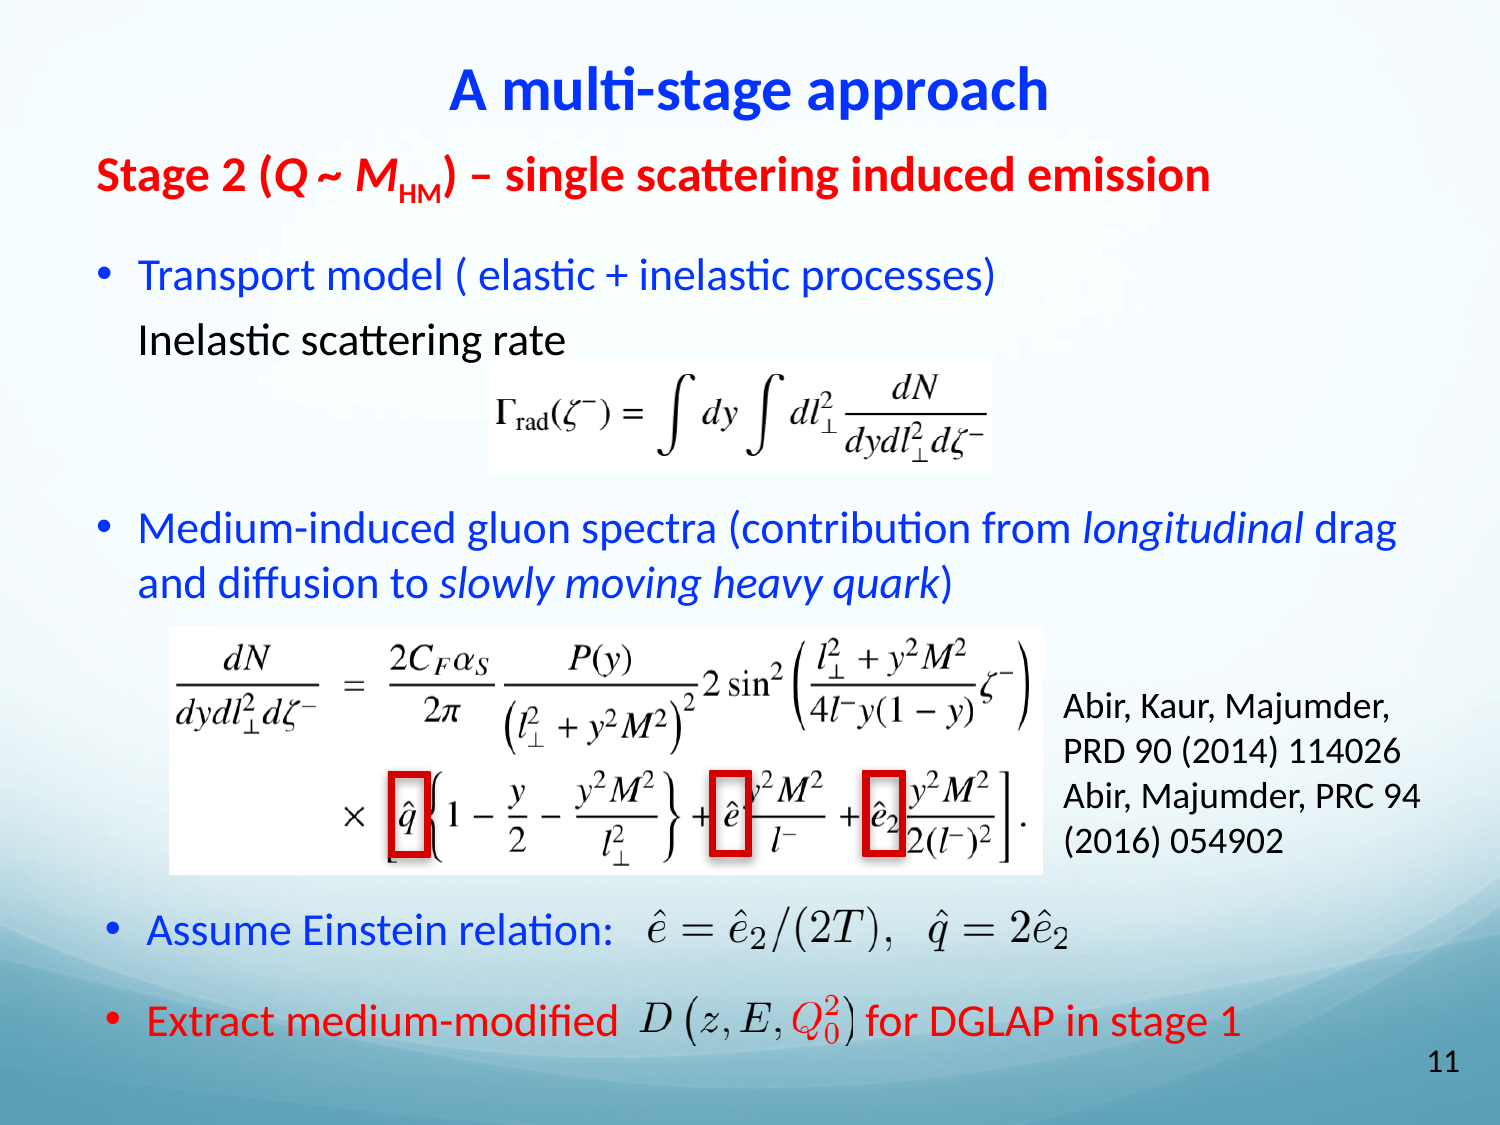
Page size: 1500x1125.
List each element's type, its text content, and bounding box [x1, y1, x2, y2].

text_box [89, 982, 1452, 1055]
text_box Medium-induced gluon spectra (contribution from longitudinal drag and diffusion to slowly moving heavy quark) [81, 490, 1442, 616]
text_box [169, 626, 1443, 876]
text_box Stage 2 (Q ~ MHM) – single scattering induced emission Transport model ( elastic + inelastic processes) Inelastic scattering rate [81, 134, 1456, 373]
text_box Assume Einstein relation: [90, 892, 648, 963]
slide_number 10 [1312, 1029, 1475, 1090]
picture [0, 0, 1500, 1125]
text_box A multi-stage approach [90, 18, 1410, 131]
